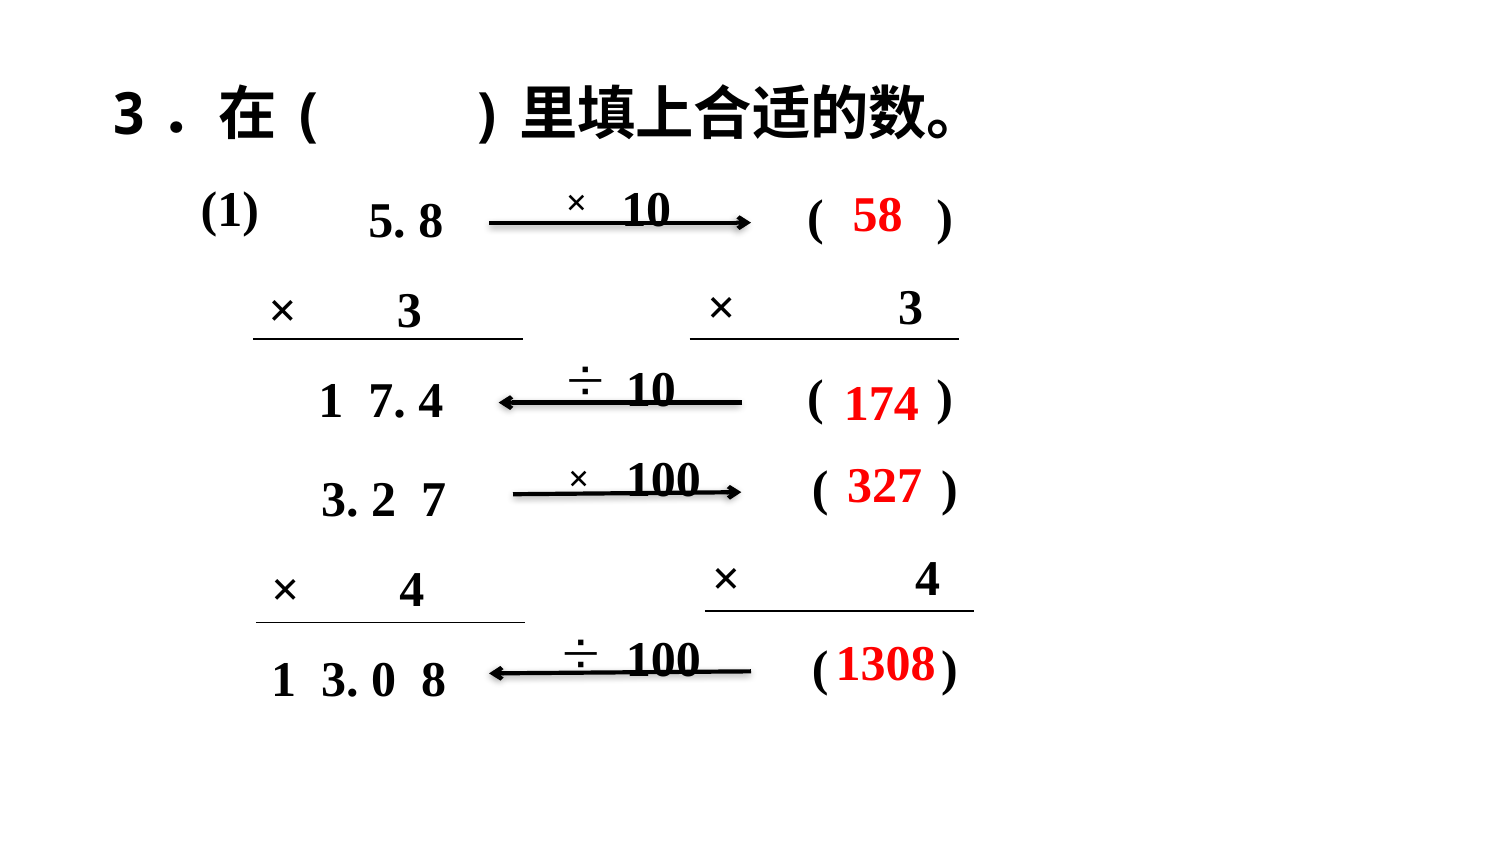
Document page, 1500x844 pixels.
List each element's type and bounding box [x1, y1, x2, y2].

text_box [96, 33, 1479, 718]
